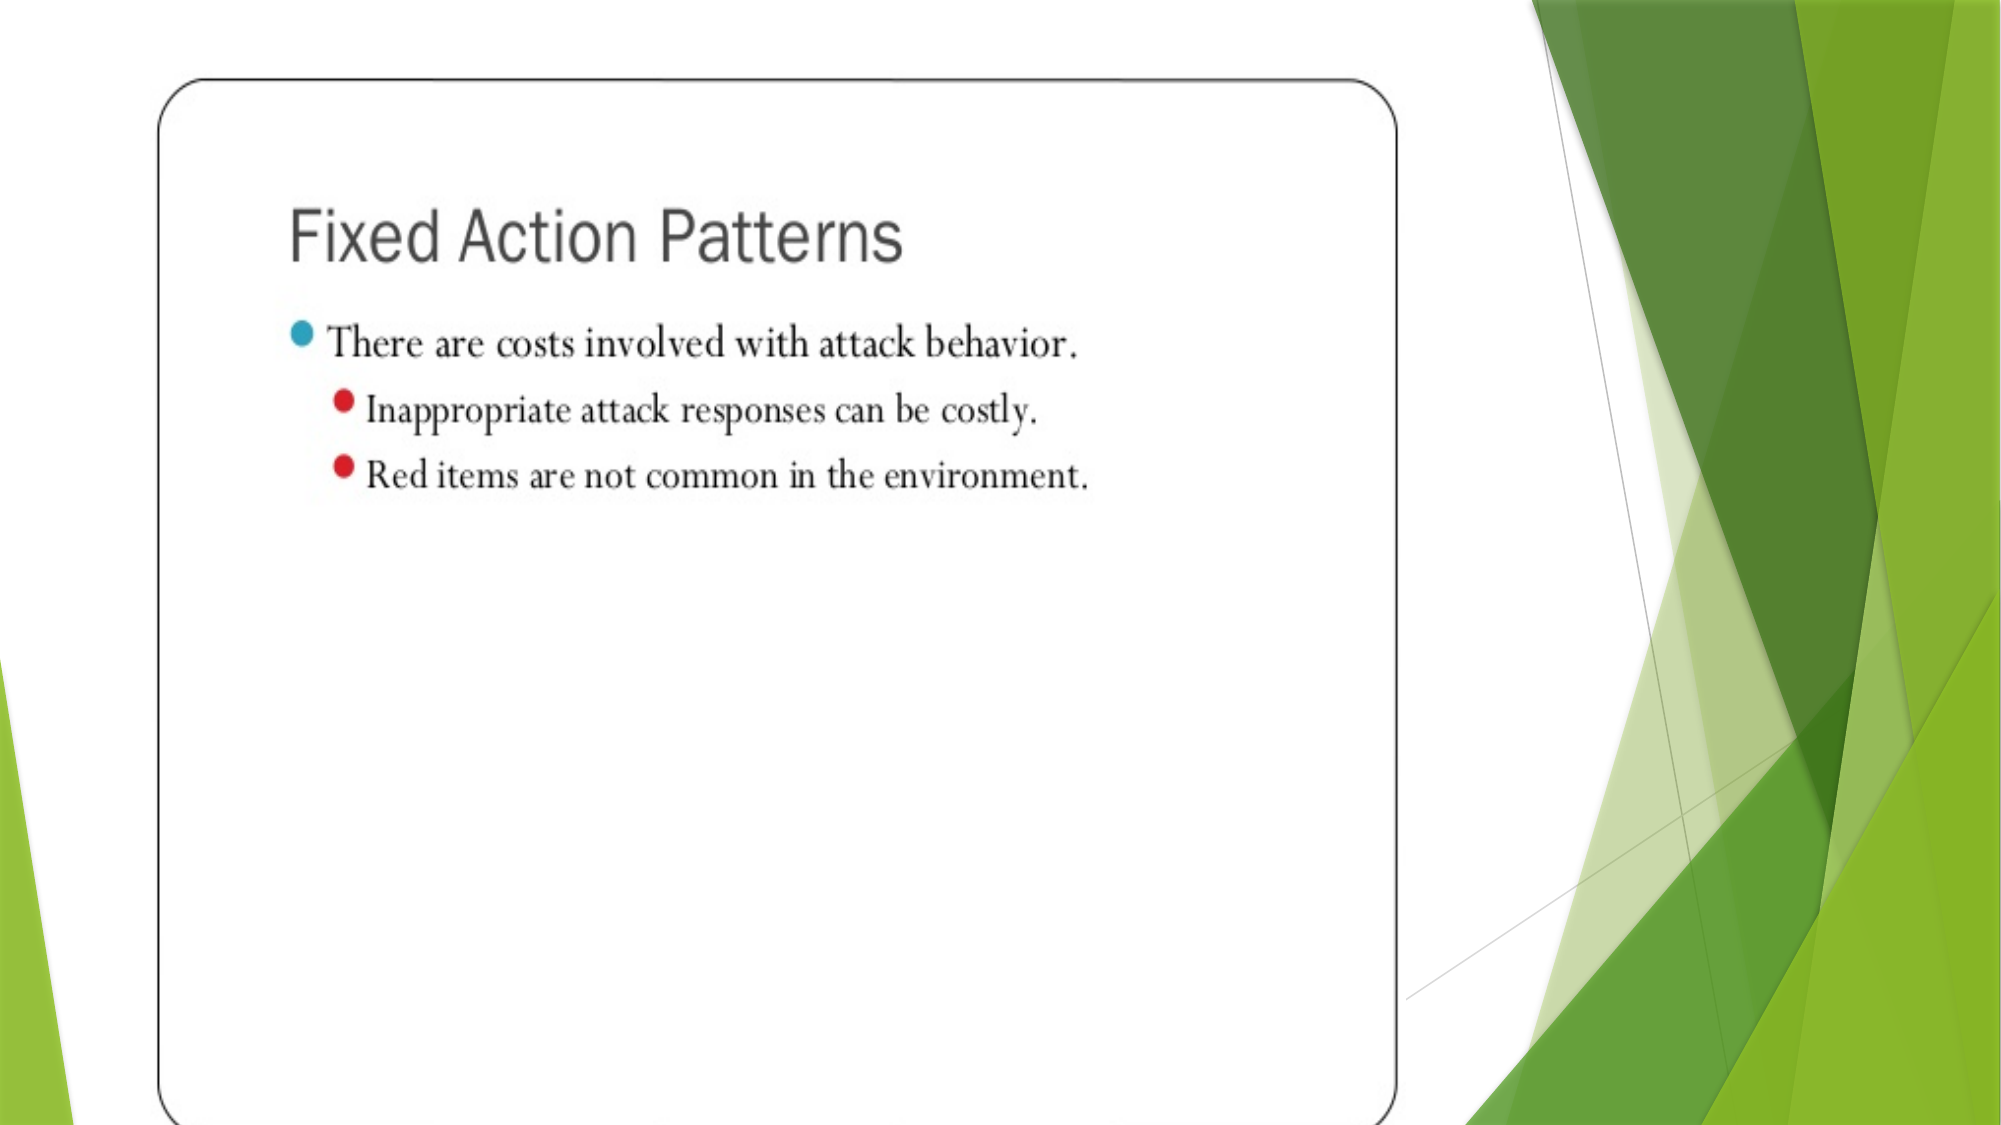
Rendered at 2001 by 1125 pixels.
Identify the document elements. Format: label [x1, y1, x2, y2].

list [149, 70, 1407, 1125]
